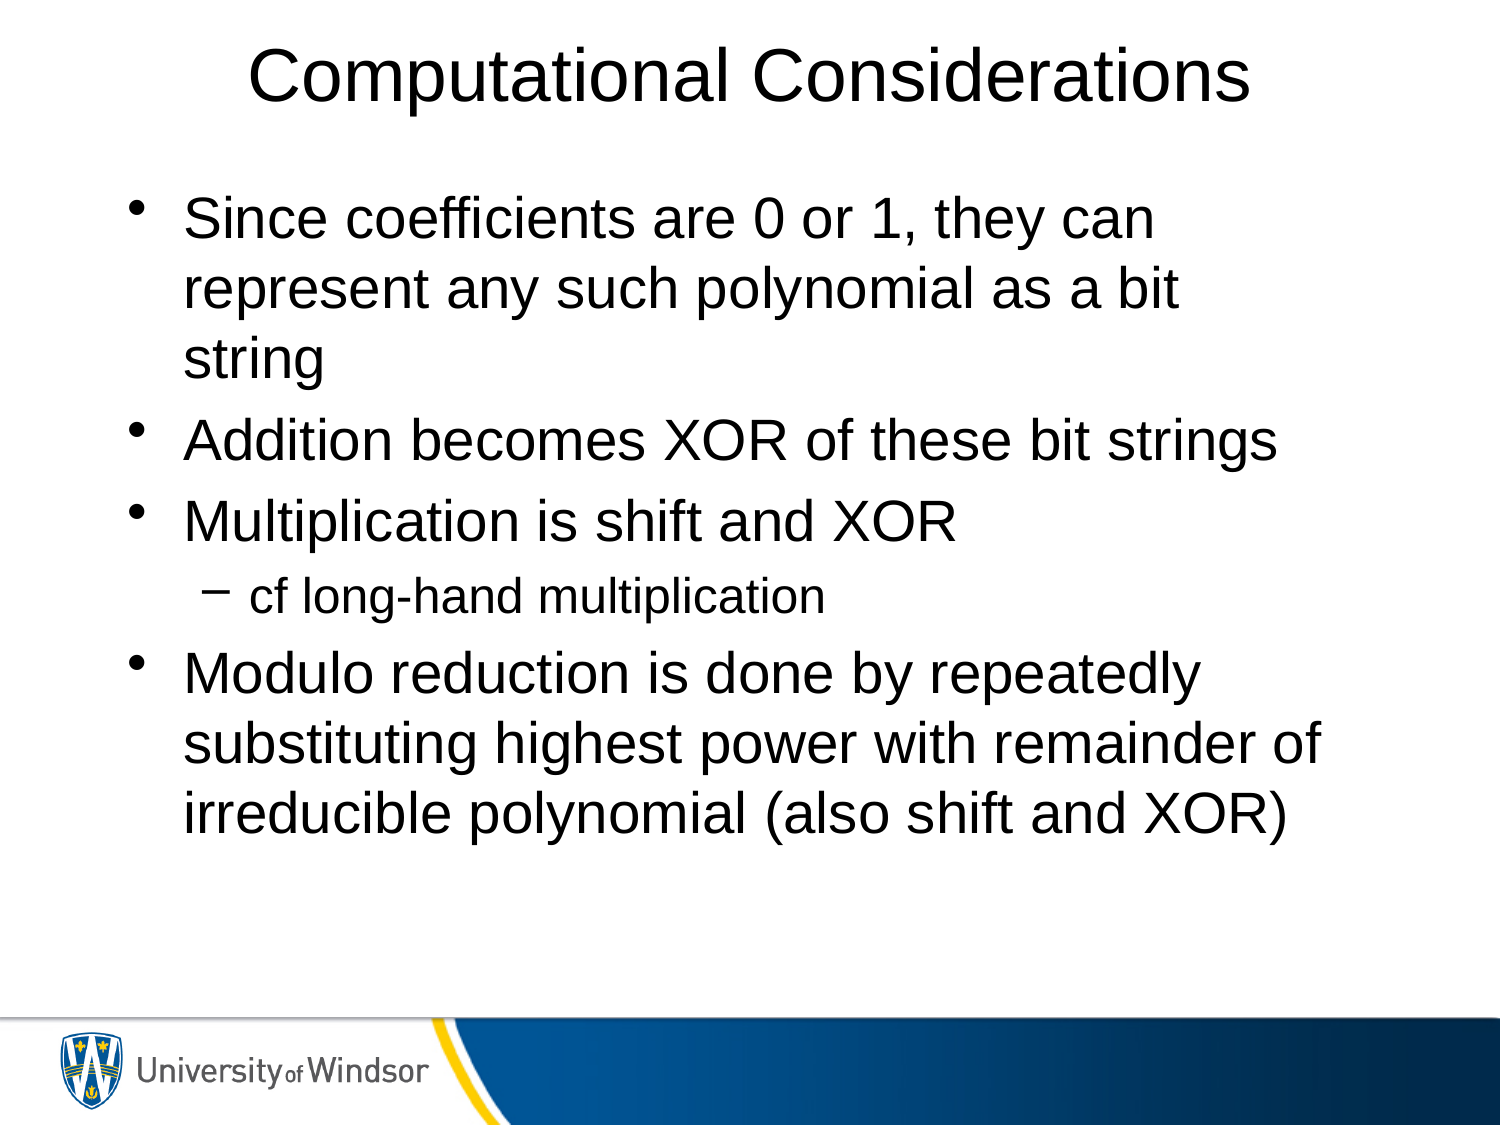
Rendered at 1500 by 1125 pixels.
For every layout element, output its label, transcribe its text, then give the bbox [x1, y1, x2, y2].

title Computational Considerations [0, 6, 1500, 138]
list Since coefficients are 0 or 1, they can represent any such polynomial as a bit string Addition becomes XOR of these bit strings Multiplication is shift and XOR cf long-hand multiplication Modulo reduction is done by repeatedly substituting highest power with remainder of irreducible polynomial (also shift and XOR) [112, 172, 1355, 922]
picture [0, 1017, 1500, 1125]
